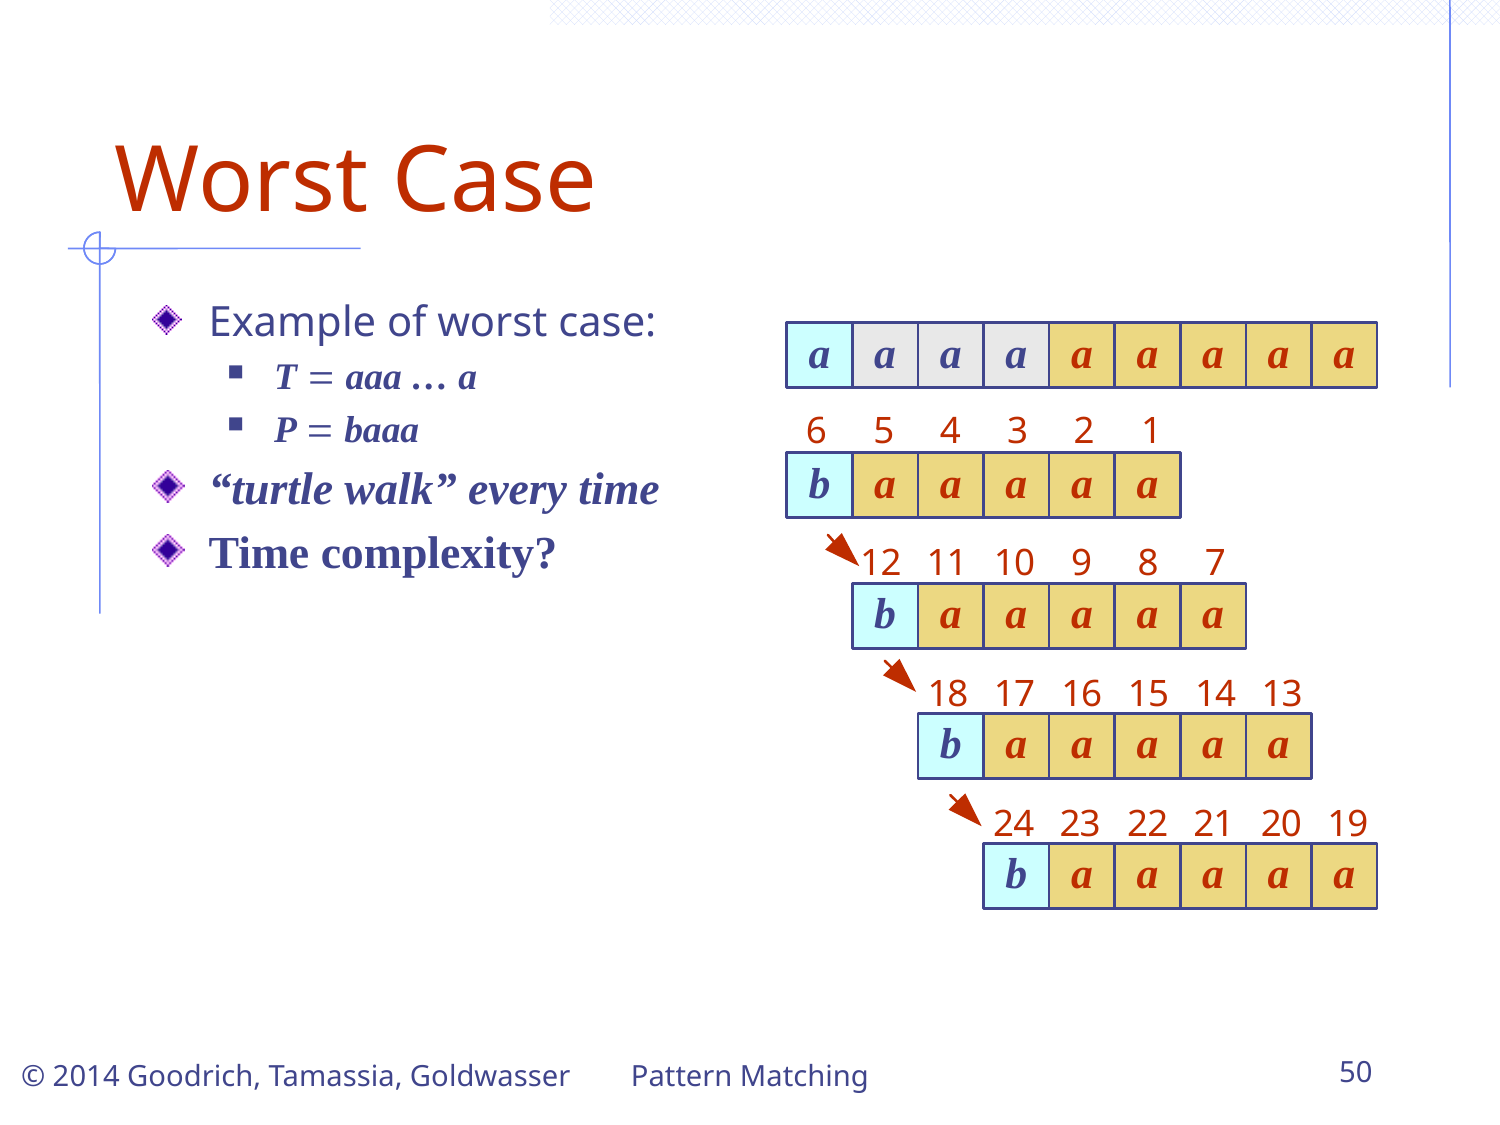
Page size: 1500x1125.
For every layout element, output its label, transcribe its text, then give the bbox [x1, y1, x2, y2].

picture [152, 305, 182, 335]
text_box Example of worst case: T = aaa … a P = baaa “turtle walk” every time Time complexity? [137, 287, 763, 963]
text_box Worst Case [99, 49, 1375, 238]
text_box Pattern Matching [512, 1025, 988, 1100]
picture [152, 470, 185, 503]
text_box 50 [1074, 1025, 1388, 1100]
picture [749, 299, 1424, 946]
picture [152, 534, 185, 567]
